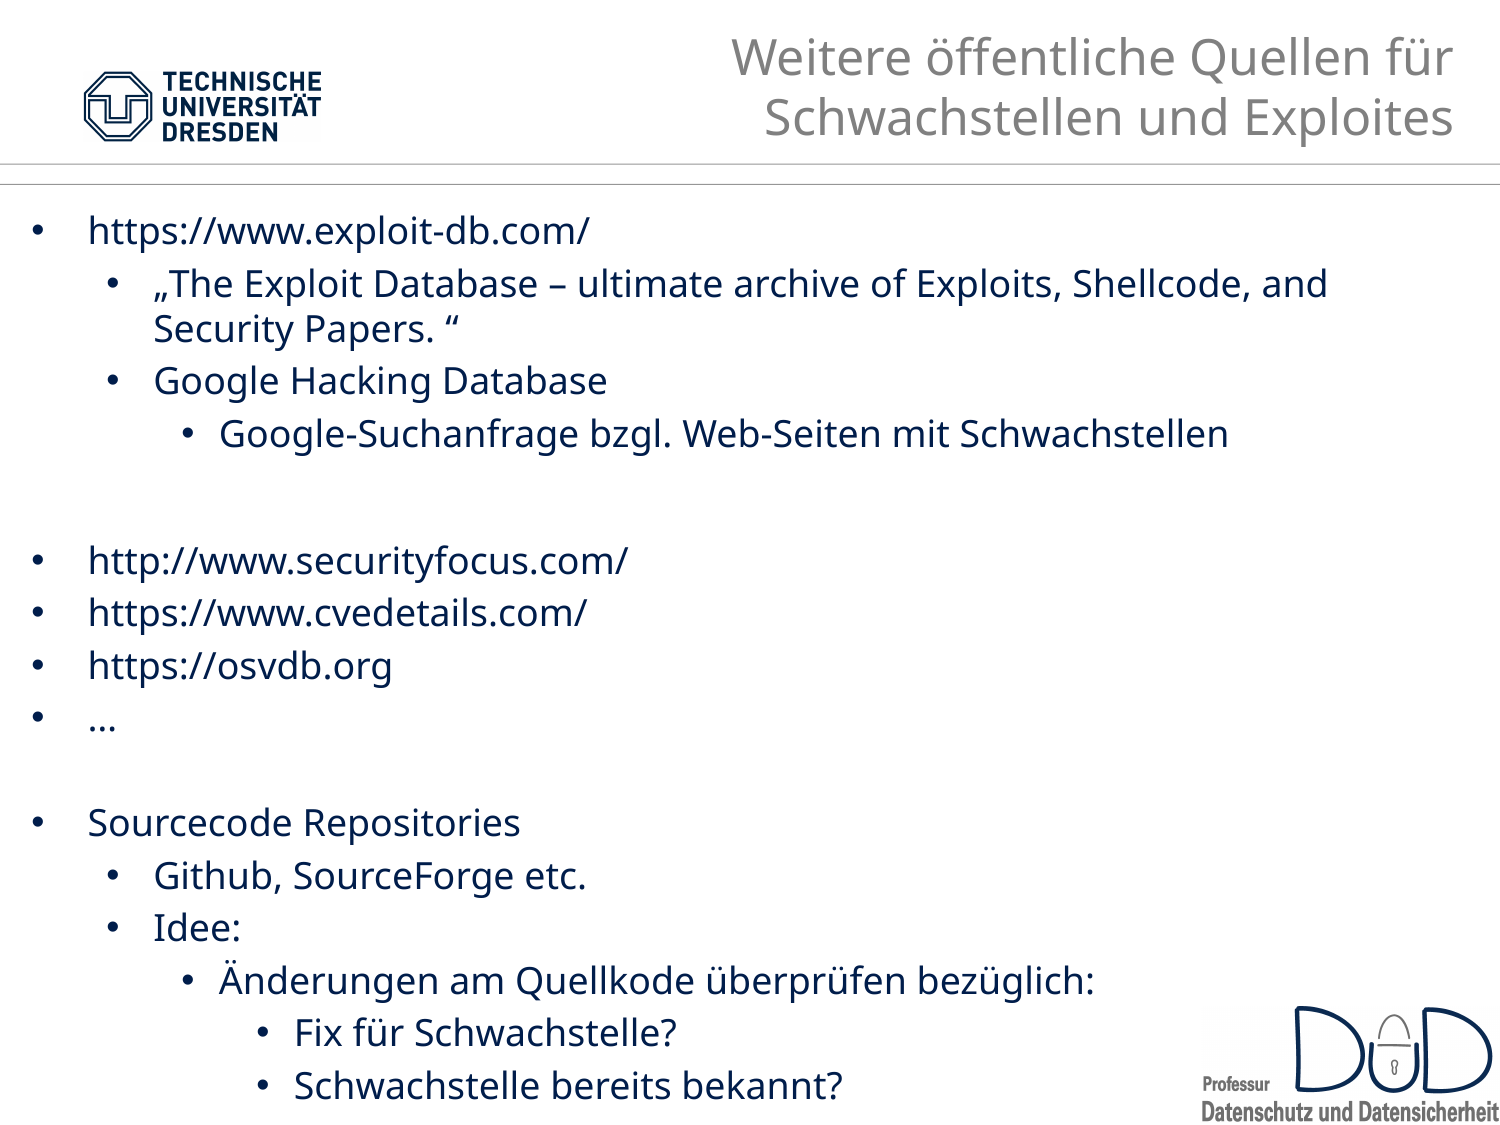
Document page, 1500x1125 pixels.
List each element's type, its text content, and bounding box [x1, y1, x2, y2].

title Weitere öffentliche Quellen für Schwachstellen und Exploites [395, 13, 1471, 156]
picture [83, 71, 321, 142]
picture [1201, 1006, 1500, 1123]
list https://www.exploit-db.com/ „The Exploit Database – ultimate archive of Exploits, Shellcode, and Security Papers. “ Google Hacking Database Google-Suchanfrage bzgl. Web-Seiten mit Schwachstellen http://www.securityfocus.com/ https://www.cvedetails.com/ https://osvdb.org … Sourcecode Repositories Github, SourceForge etc. Idee: Änderungen am Quellkode überprüfen bezüglich: Fix für Schwachstelle? Schwachstelle bereits bekannt? [31, 199, 1471, 1119]
